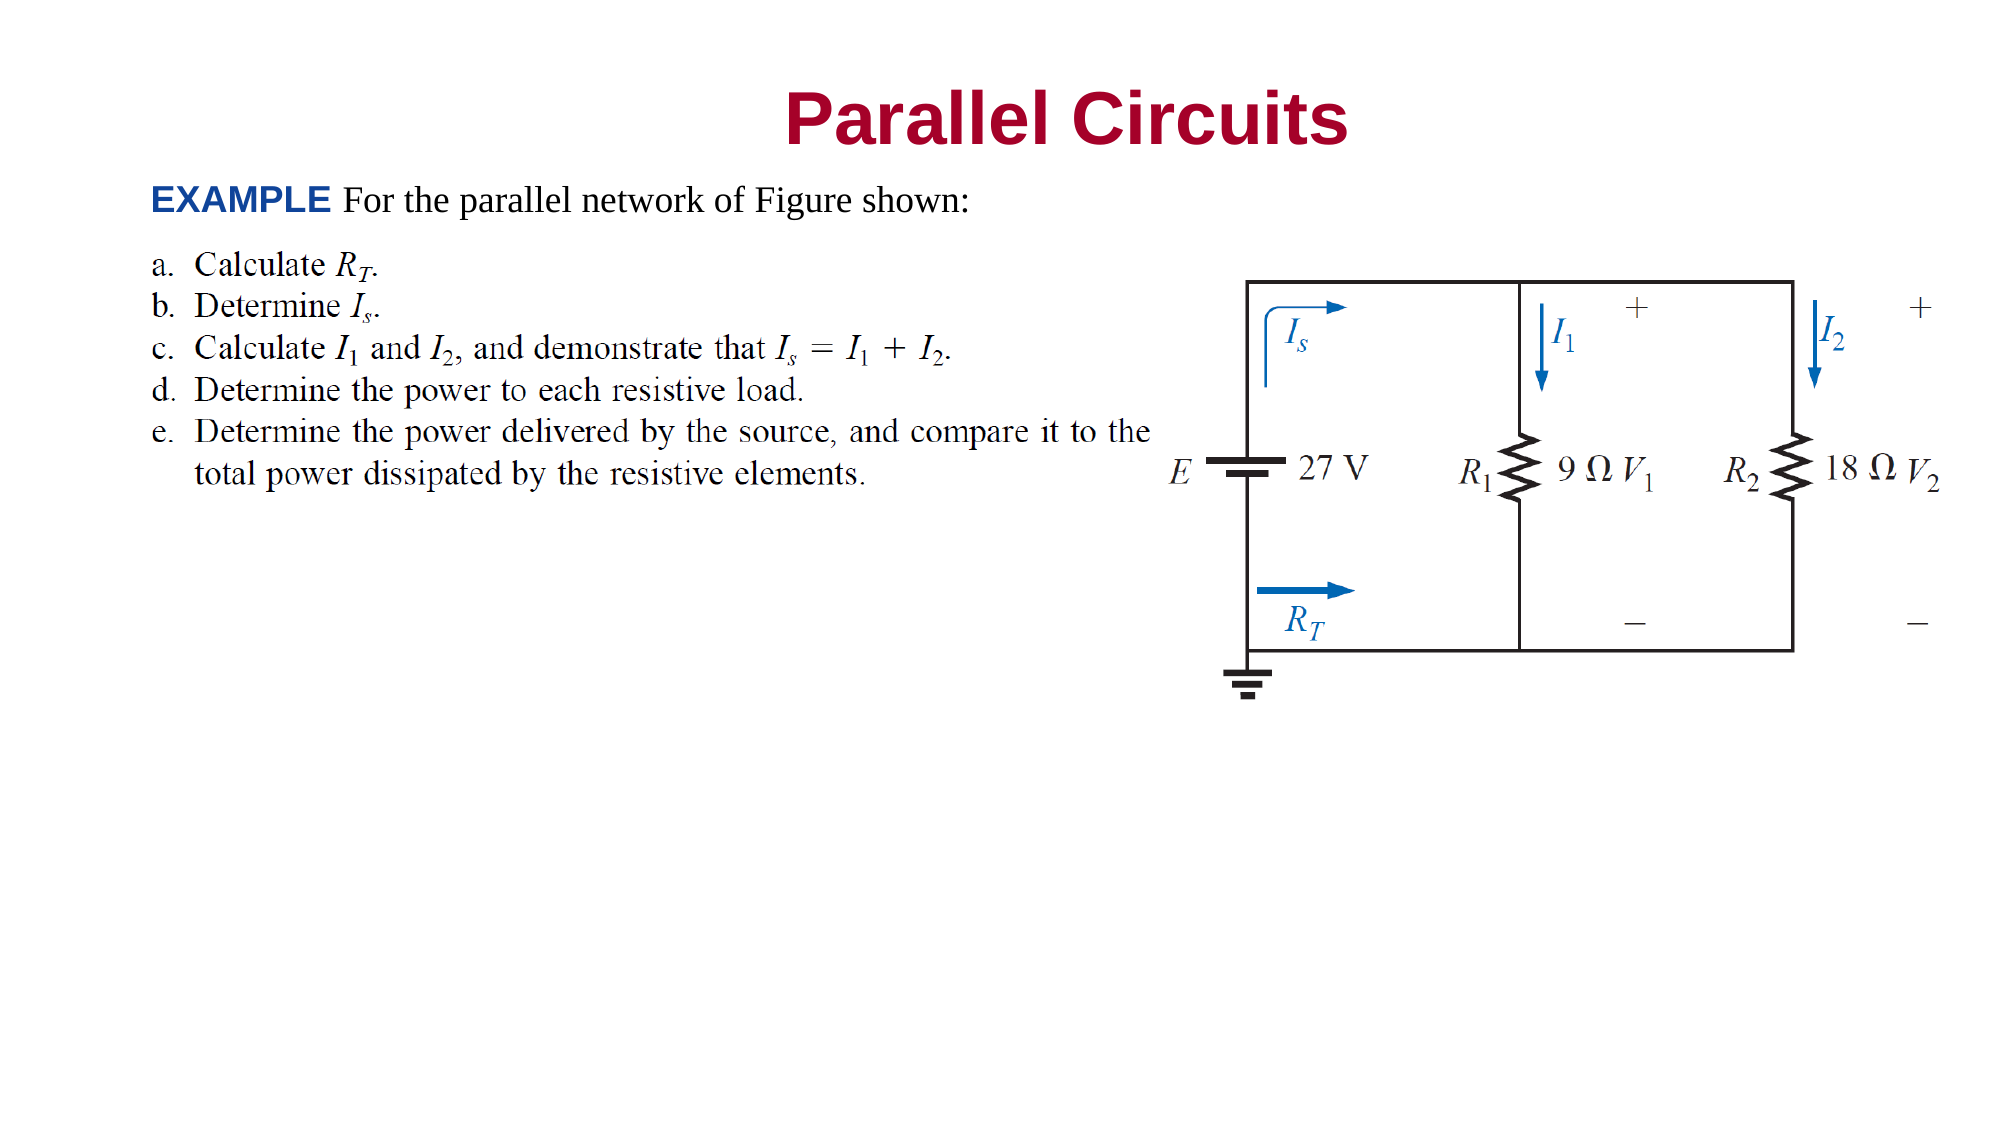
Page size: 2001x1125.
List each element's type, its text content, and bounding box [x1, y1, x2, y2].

text_box EXAMPLE For the parallel network of Figure shown: [135, 167, 986, 228]
text_box Parallel Circuits [769, 61, 1366, 167]
picture [132, 247, 1955, 723]
